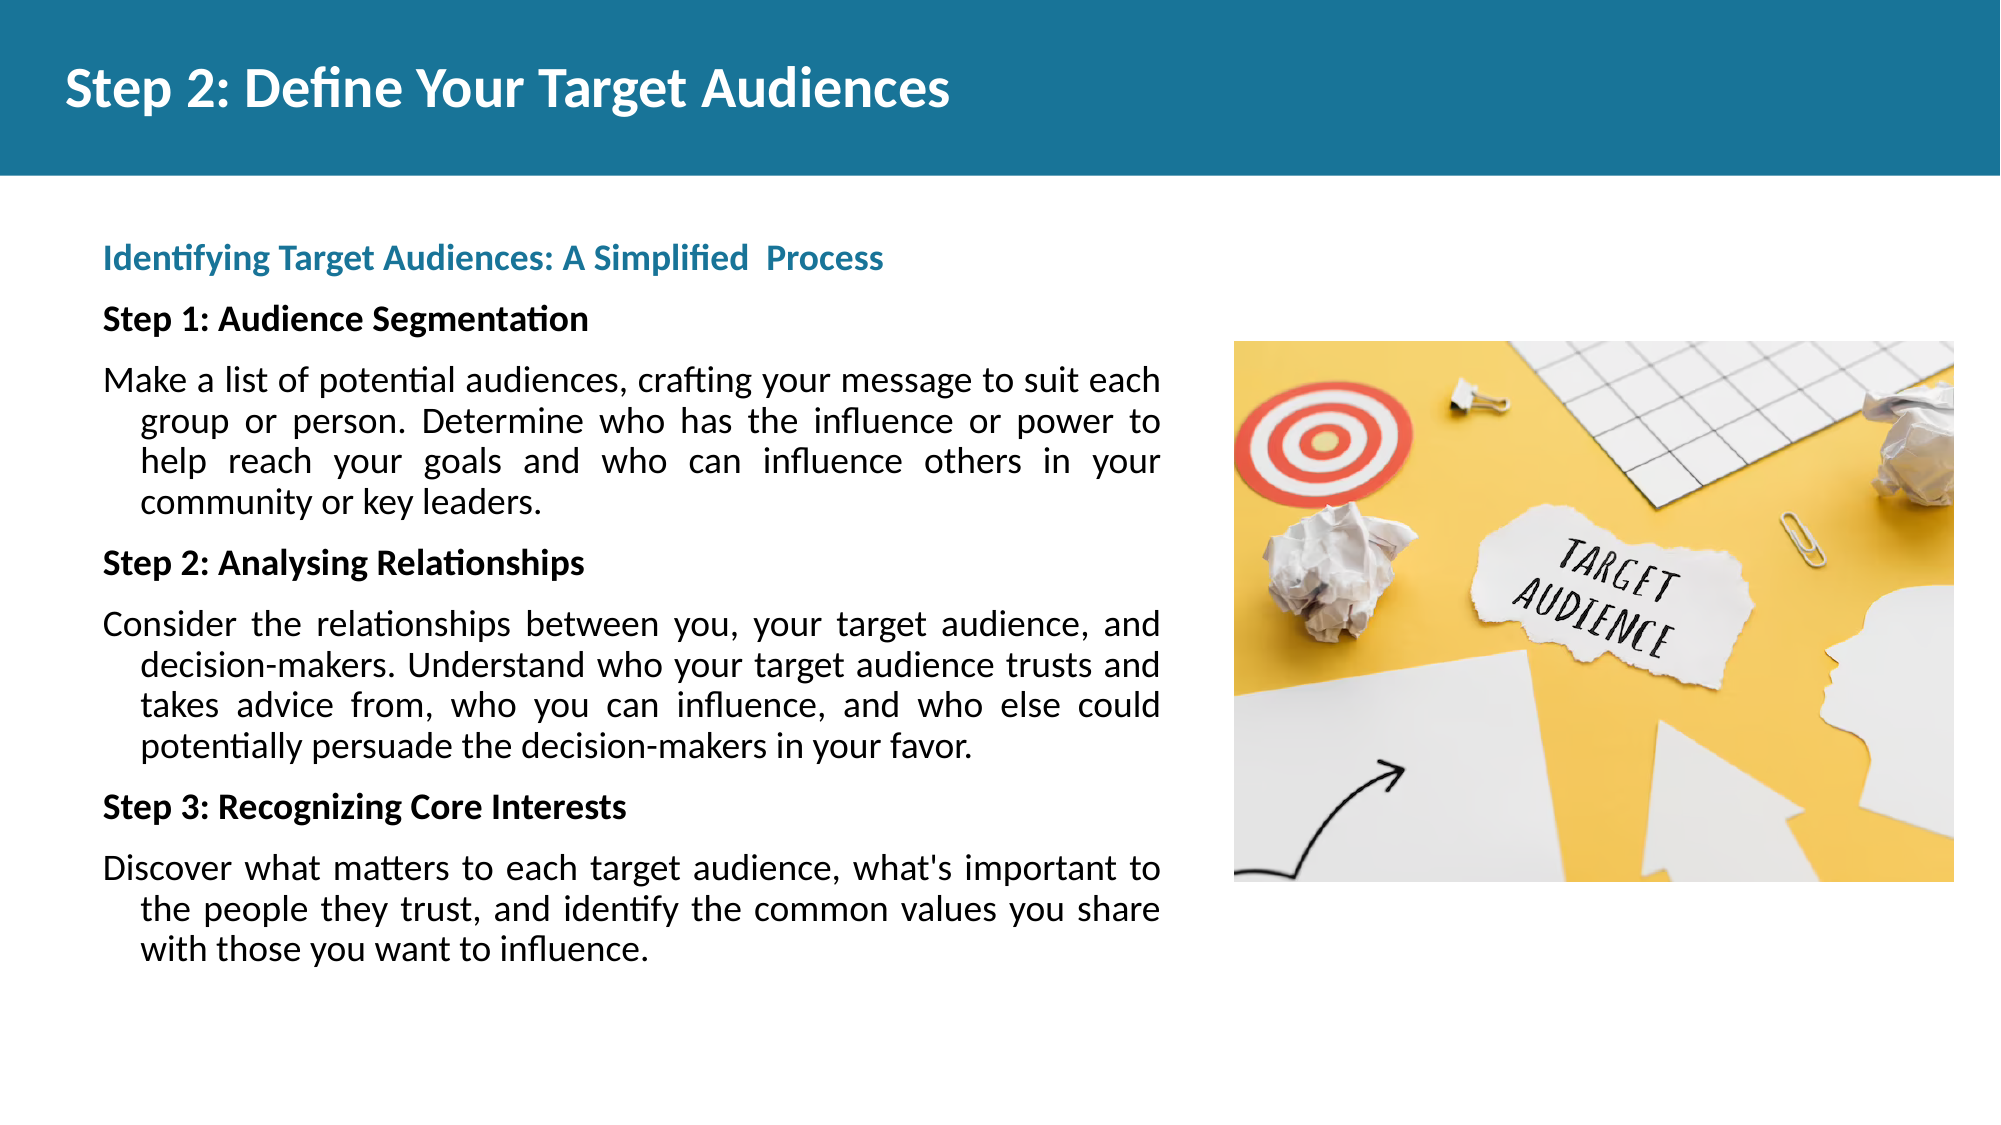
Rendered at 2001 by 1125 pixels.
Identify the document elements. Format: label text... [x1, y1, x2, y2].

title Step 2: Define Your Target Audiences [65, 28, 1935, 140]
list Identifying Target Audiences: A Simplified Process Step 1: Audience Segmentation Make a list of potential audiences, crafting your message to suit each group or person. Determine who has the influence or power to help reach your goals and who can influence others in your community or key leaders. Step 2: Analysing Relationships Consider the relationships between you, your target audience, and decision-makers. Understand who your target audience trusts and takes advice from, who you can influence, and who else could potentially persuade the decision-makers in your favor. Step 3: Recognizing Core Interests Discover what matters to each target audience, what's important to the people they trust, and identify the common values you share with those you want to influence. [65, 237, 1163, 1074]
picture [1234, 341, 1954, 882]
